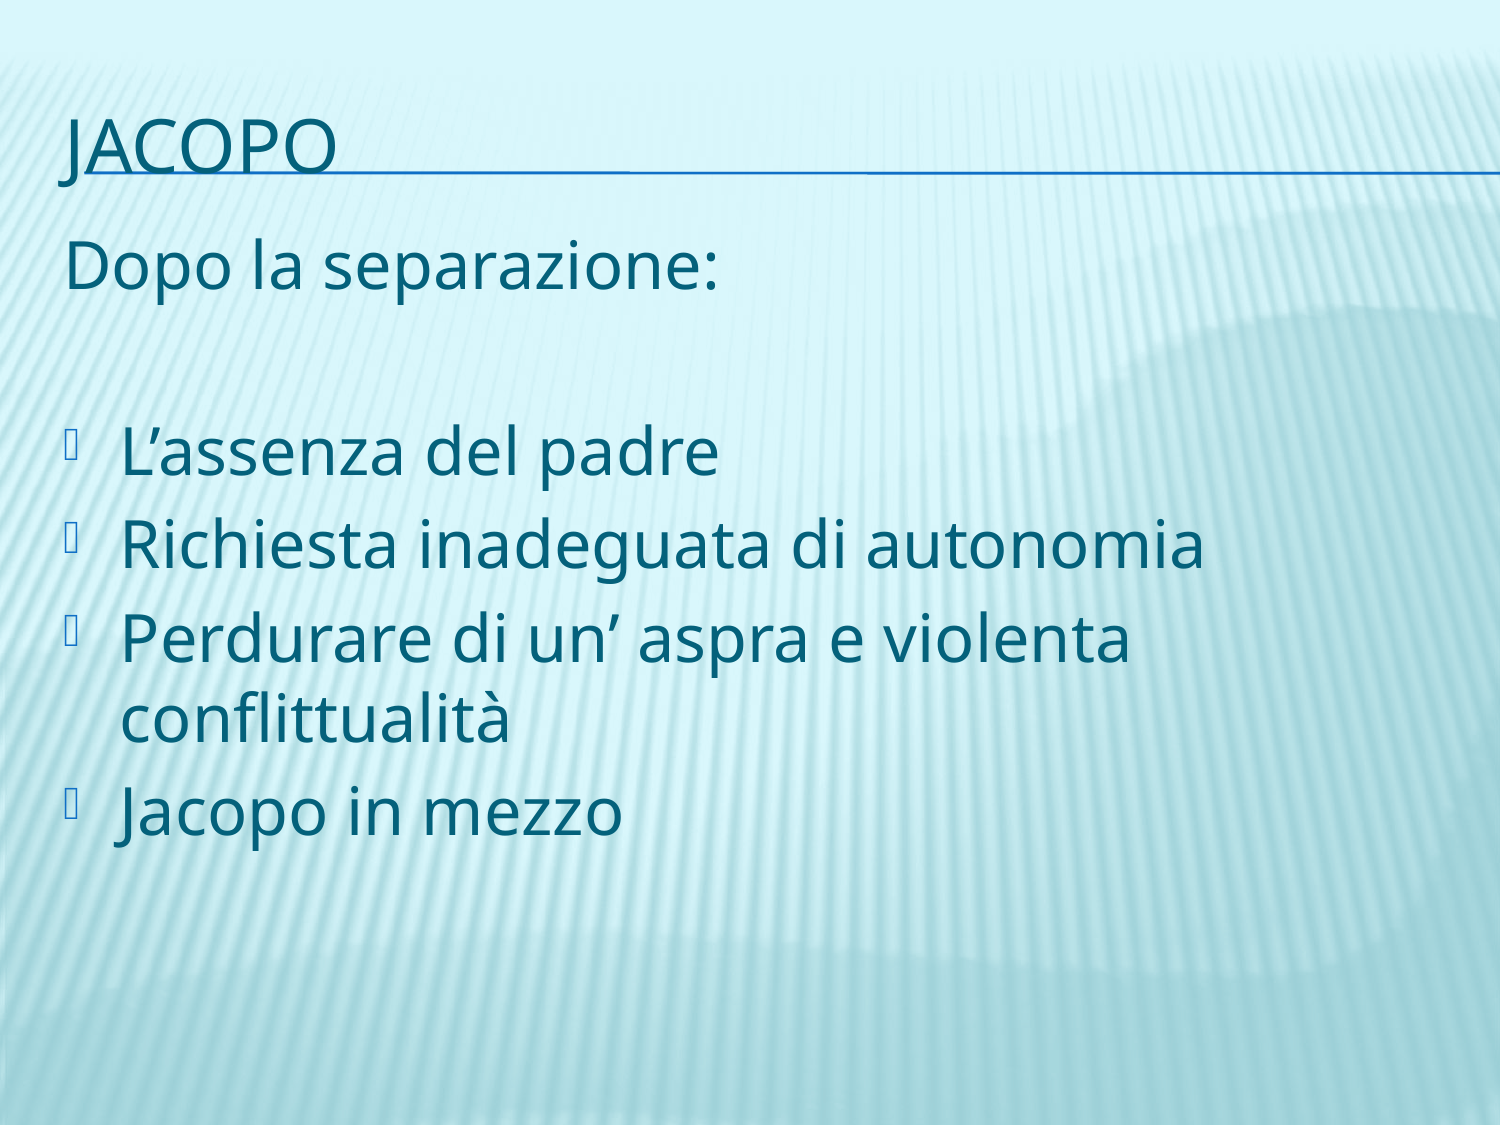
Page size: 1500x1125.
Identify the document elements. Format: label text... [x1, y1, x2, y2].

list Dopo la separazione: L’assenza del padre Richiesta inadeguata di autonomia Perdurare di un’ aspra e violenta conflittualità Jacopo in mezzo [48, 215, 1474, 958]
title Jacopo [50, 75, 1475, 213]
